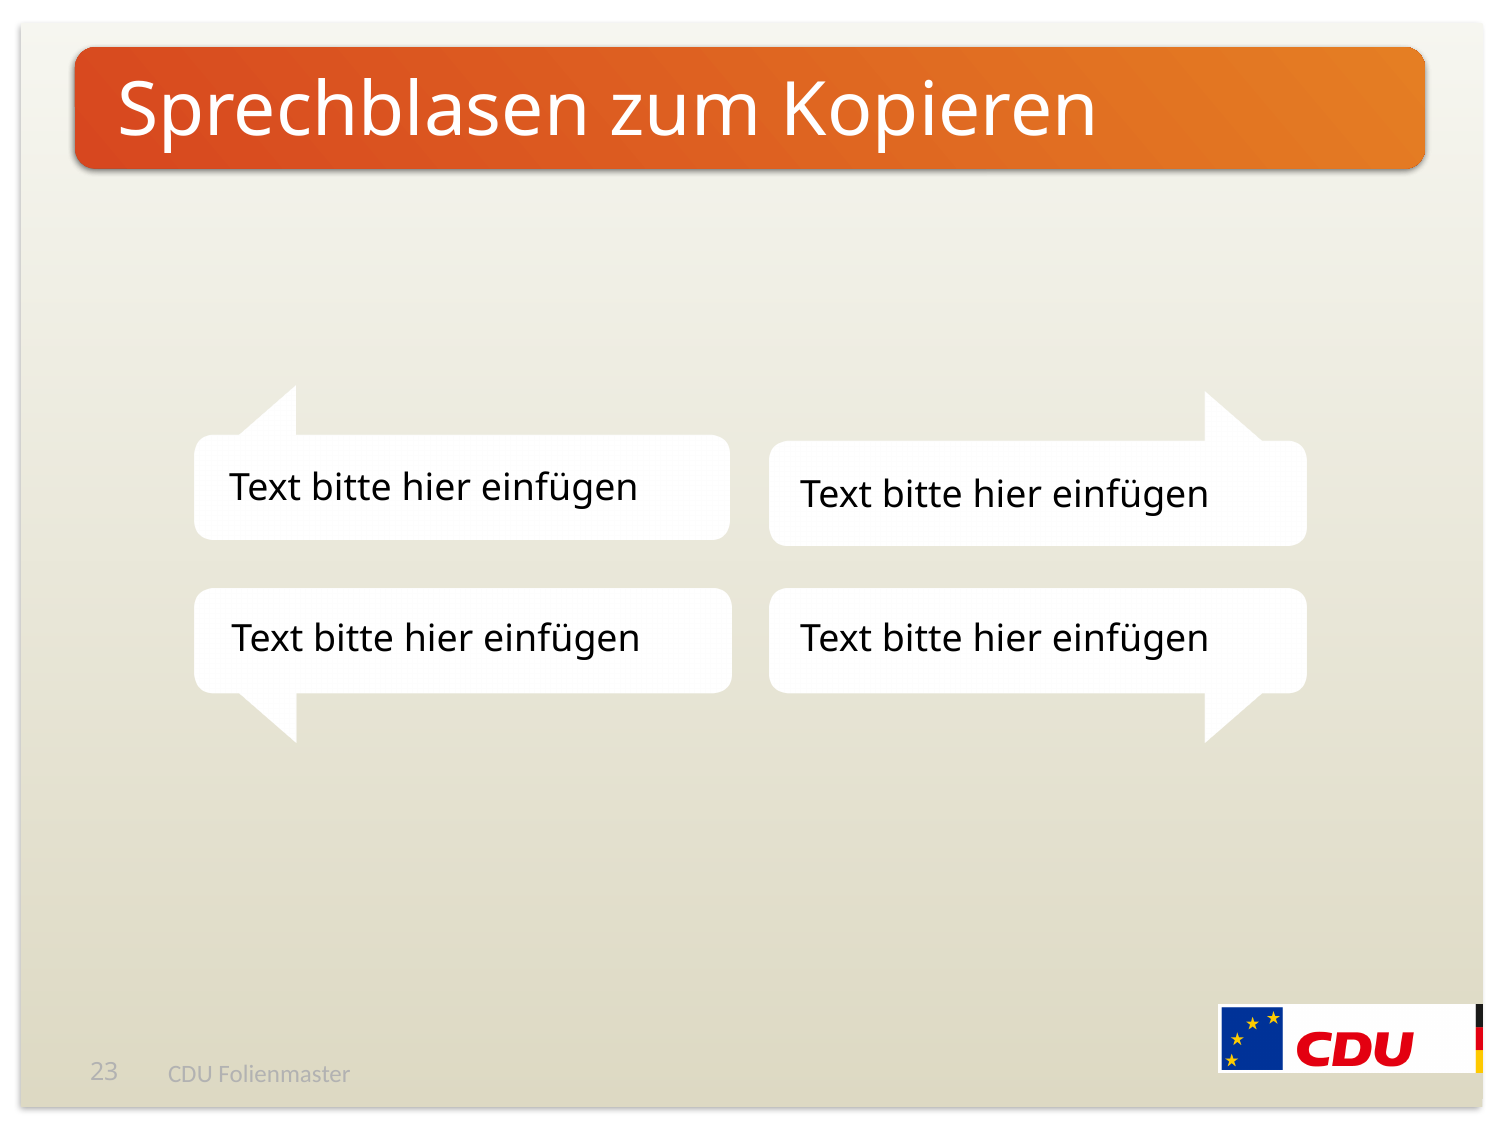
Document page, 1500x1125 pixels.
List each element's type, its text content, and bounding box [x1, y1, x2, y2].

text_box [769, 391, 1307, 547]
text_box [194, 587, 732, 743]
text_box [769, 587, 1307, 743]
footer CDU Folienmaster [153, 1042, 549, 1103]
picture [1218, 1004, 1483, 1073]
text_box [194, 385, 730, 540]
title Sprechblasen zum Kopieren [102, 11, 1453, 200]
slide_number 22 [75, 1042, 152, 1103]
